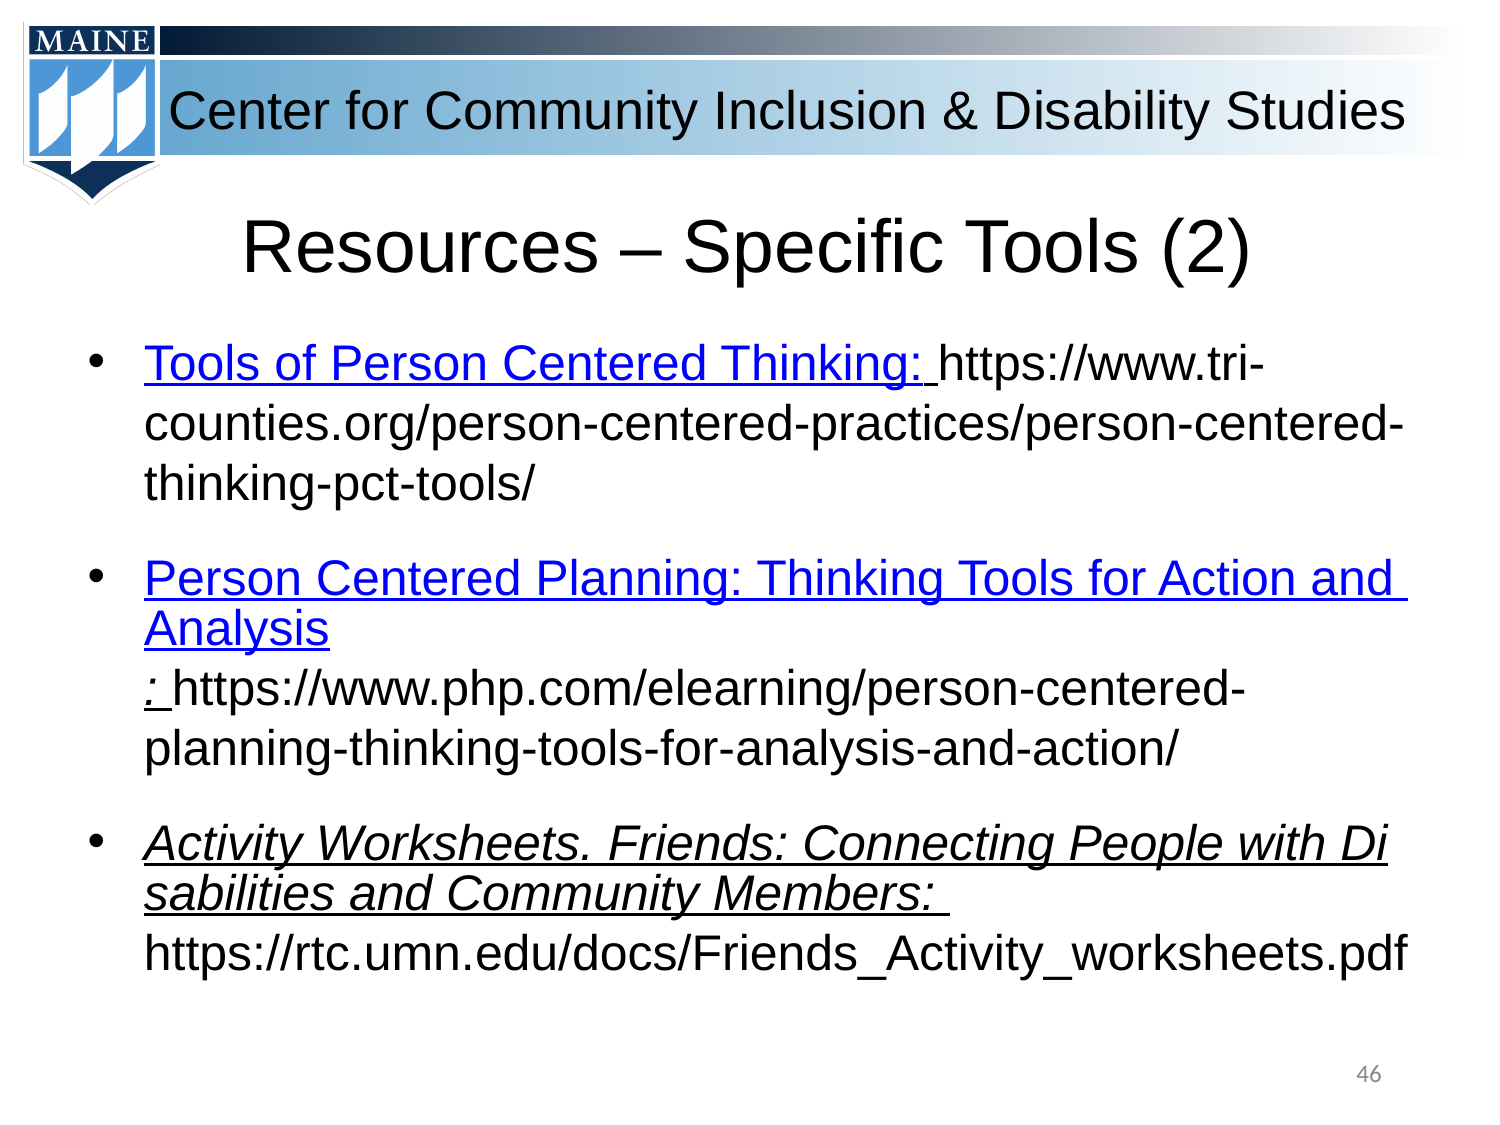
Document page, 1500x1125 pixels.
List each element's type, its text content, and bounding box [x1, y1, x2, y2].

picture [23, 22, 160, 205]
list Tools of Person Centered Thinking: https://www.tri-counties.org/person-centered-practices/person-centered-thinking-pct-tools/ Person Centered Planning: Thinking Tools for Action and Analysis: https://www.php.com/elearning/person-centered-planning-thinking-tools-for-analysis-and-action/ Activity Worksheets. Friends: Connecting People with Disabilities and Community Members: https://rtc.umn.edu/docs/Friends_Activity_worksheets.pdf [72, 322, 1425, 1005]
slide_number 46 [1059, 1042, 1397, 1103]
title Resources – Specific Tools (2) [70, 202, 1424, 283]
